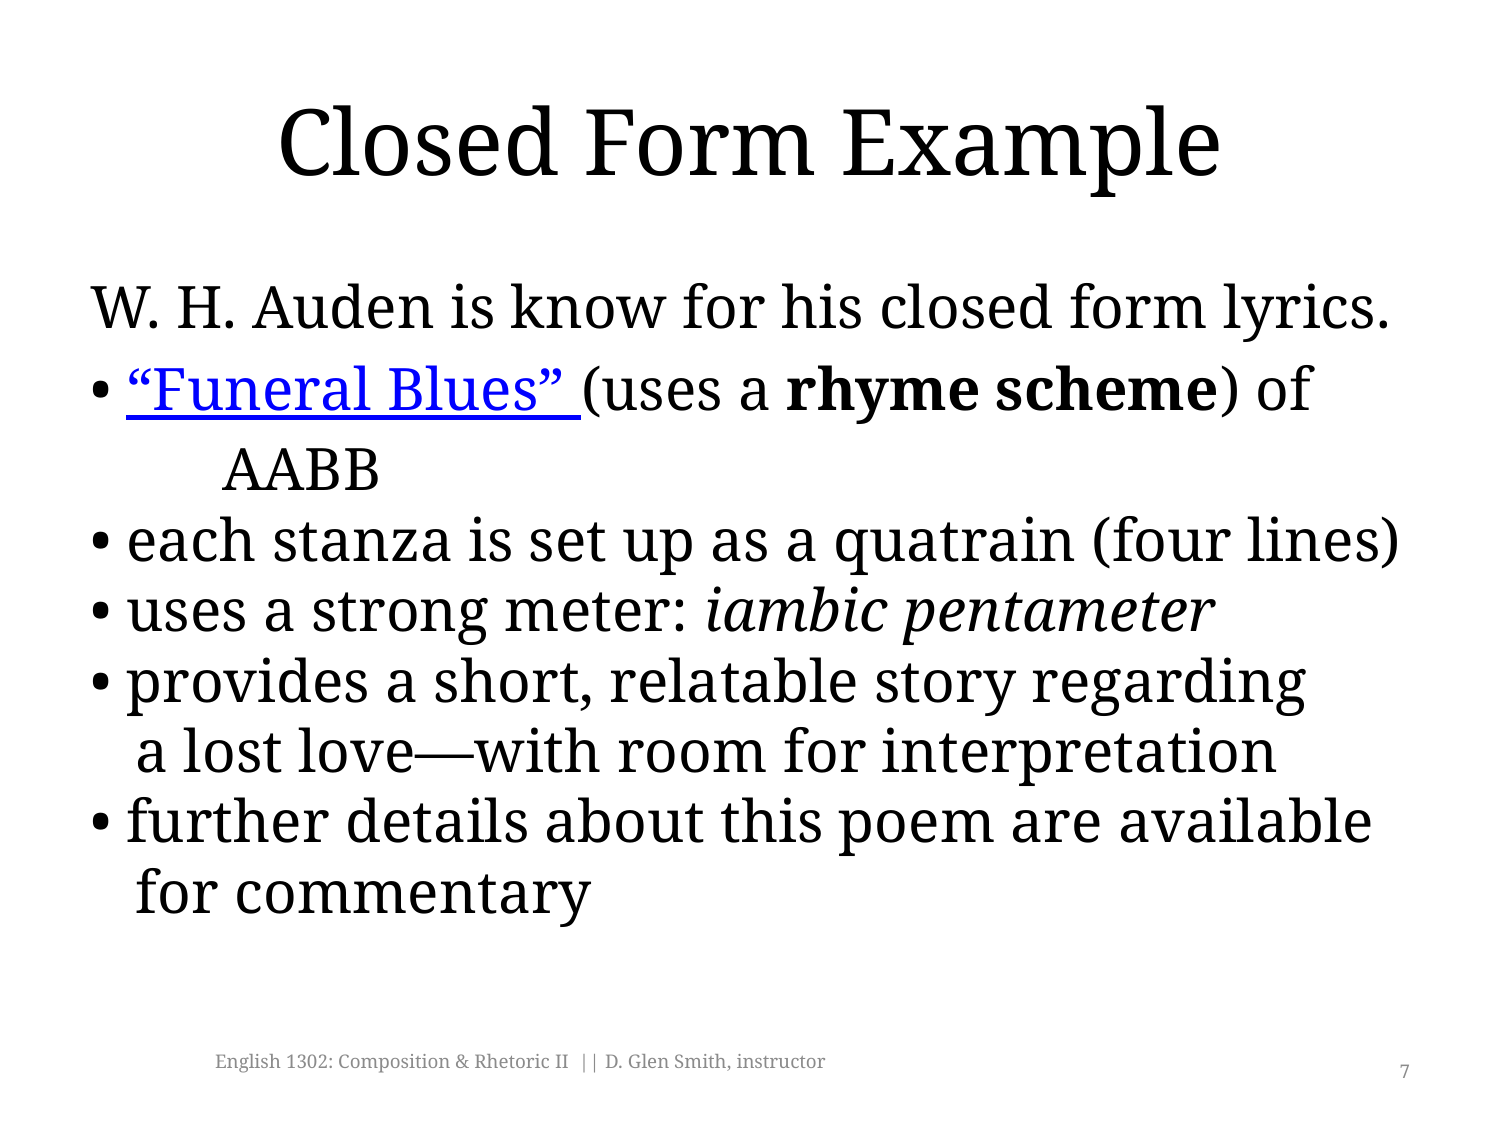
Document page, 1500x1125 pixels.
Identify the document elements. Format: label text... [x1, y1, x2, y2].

slide_number 7 [1074, 1042, 1425, 1103]
title Closed Form Example [75, 45, 1425, 233]
list W. H. Auden is know for his closed form lyrics. • “Funeral Blues” (uses a rhyme scheme) of AABB • each stanza is set up as a quatrain (four lines) • uses a strong meter: iambic pentameter • provides a short, relatable story regarding a lost love—with room for interpretation • further details about this poem are available for commentary [75, 262, 1425, 1005]
footer English 1302: Composition & Rhetoric II || D. Glen Smith, instructor [200, 1042, 1074, 1103]
